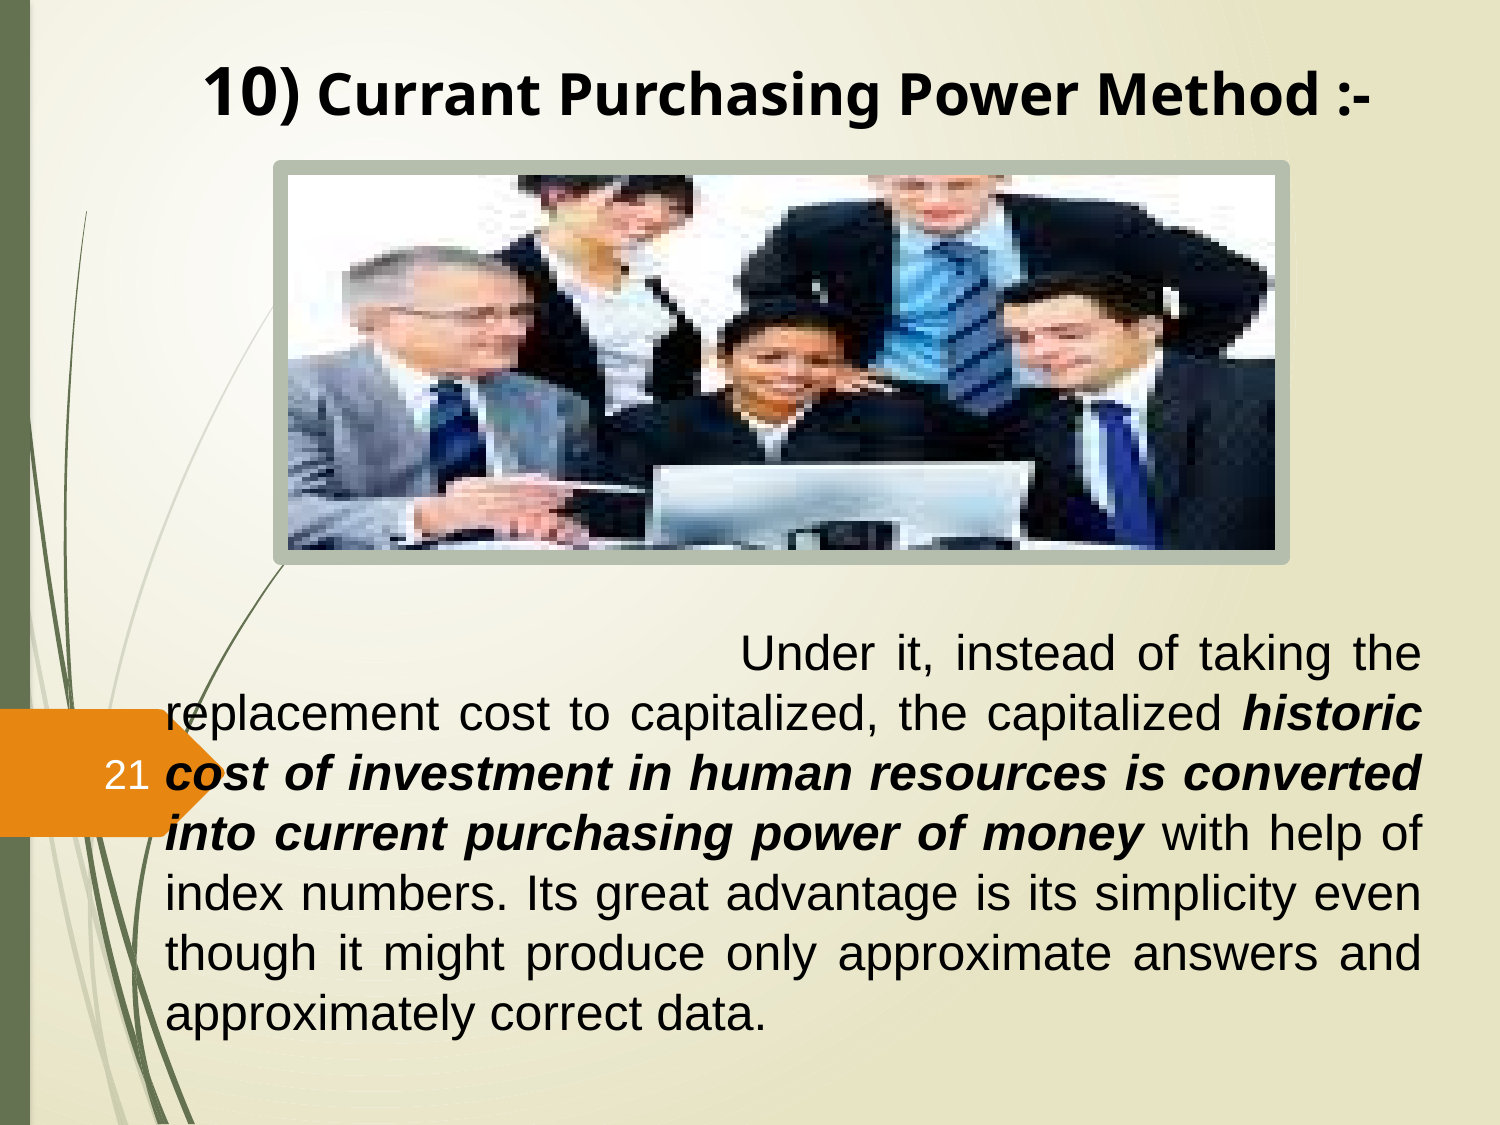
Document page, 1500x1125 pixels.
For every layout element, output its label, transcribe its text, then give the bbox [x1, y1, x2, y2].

slide_number 21 [69, 743, 166, 803]
text_box Currant Purchasing Power Method :- [187, 50, 1387, 135]
text_box Under it, instead of taking the replacement cost to capitalized, the capitalized historic cost of investment in human resources is converted into current purchasing power of money with help of index numbers. Its great advantage is its simplicity even though it might produce only approximate answers and approximately correct data. [149, 612, 1438, 1048]
picture [287, 174, 1276, 551]
